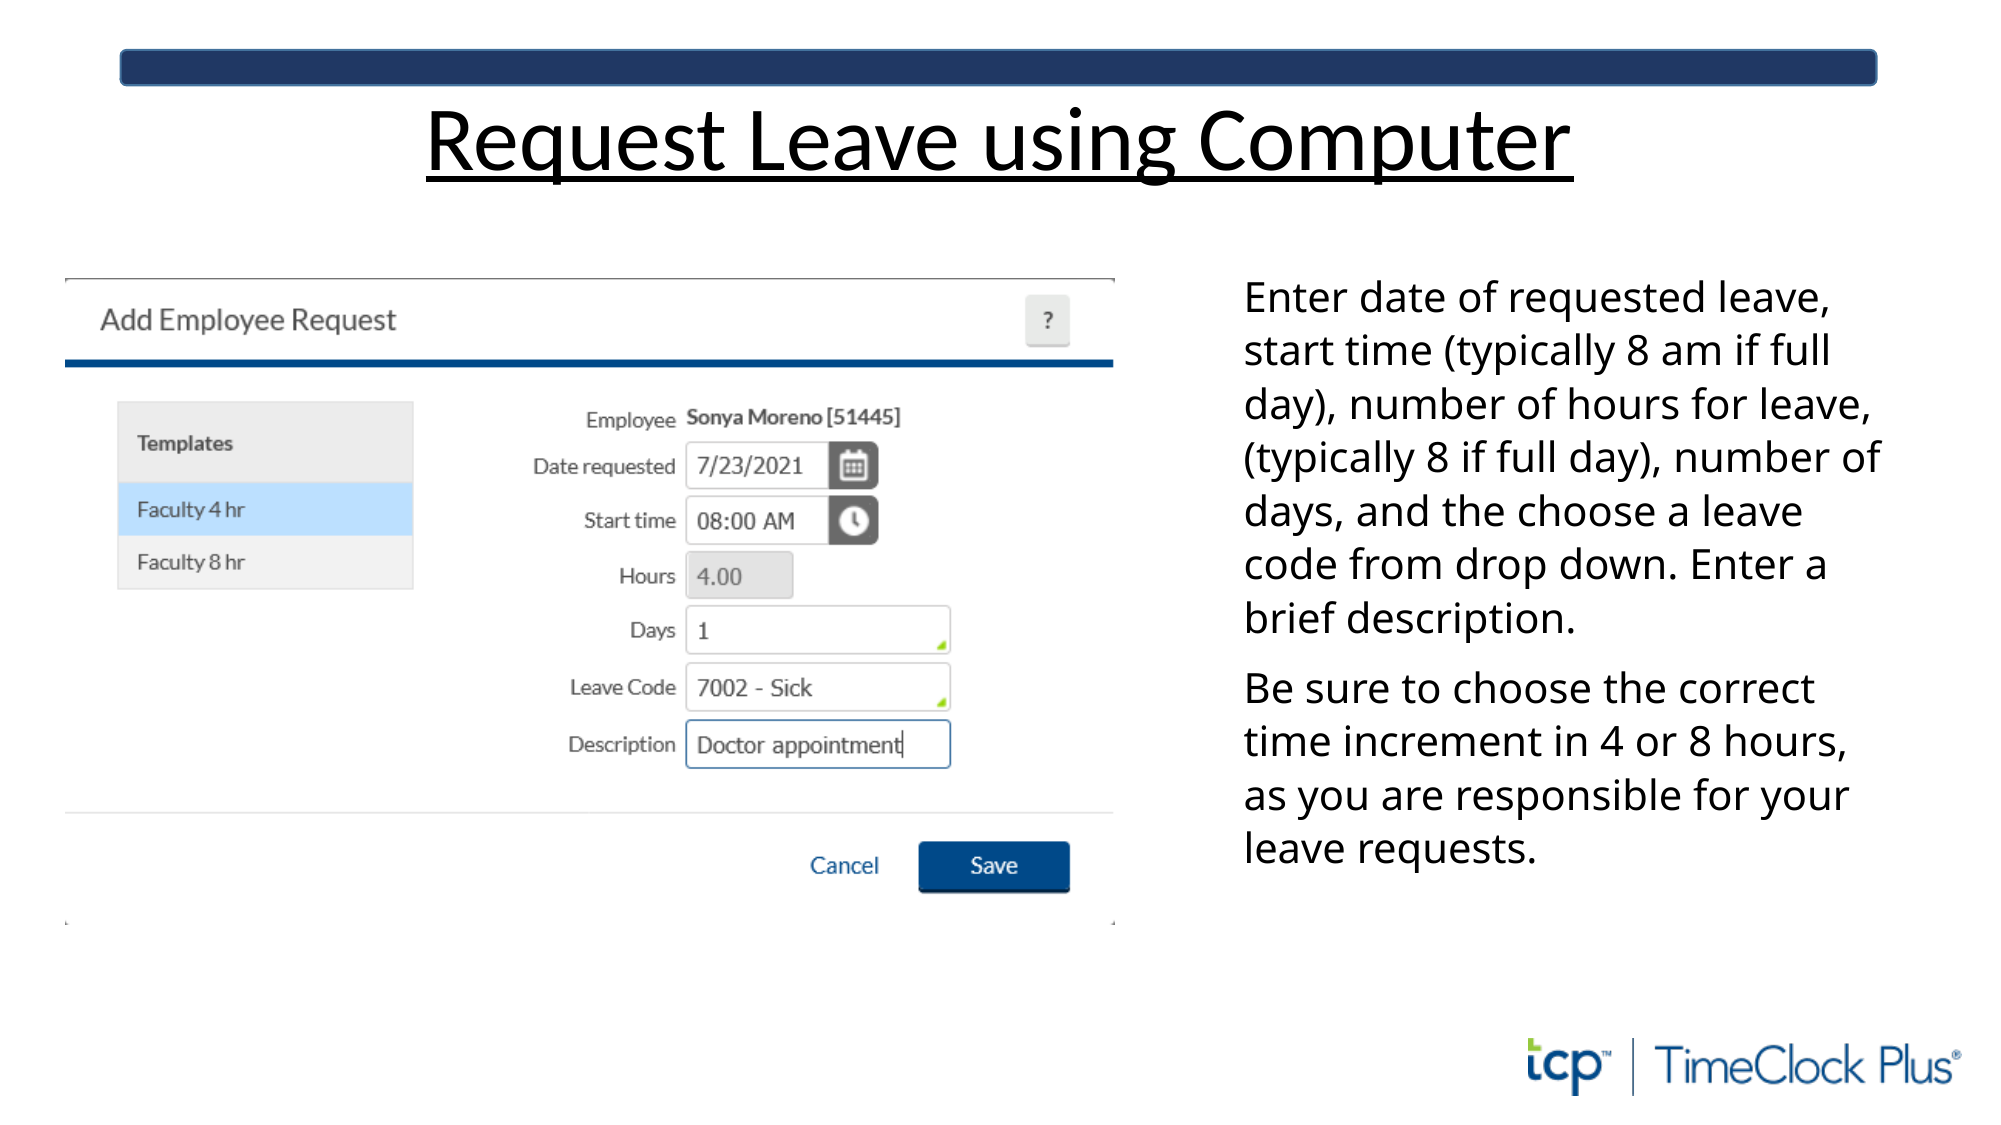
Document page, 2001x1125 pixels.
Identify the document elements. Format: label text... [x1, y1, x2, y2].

text_box Request Leave using Computer [137, 87, 1863, 196]
text_box [119, 48, 1878, 87]
picture [65, 278, 1115, 925]
picture [1528, 1038, 1962, 1096]
text_box Enter date of requested leave, start time (typically 8 am if full day), number of hours for leave, (typically 8 if full day), number of days, and the choose a leave code from drop down. Enter a brief description. Be sure to choose the correct time increment in 4 or 8 hours, as you are responsible for your leave requests. [1228, 312, 1899, 897]
